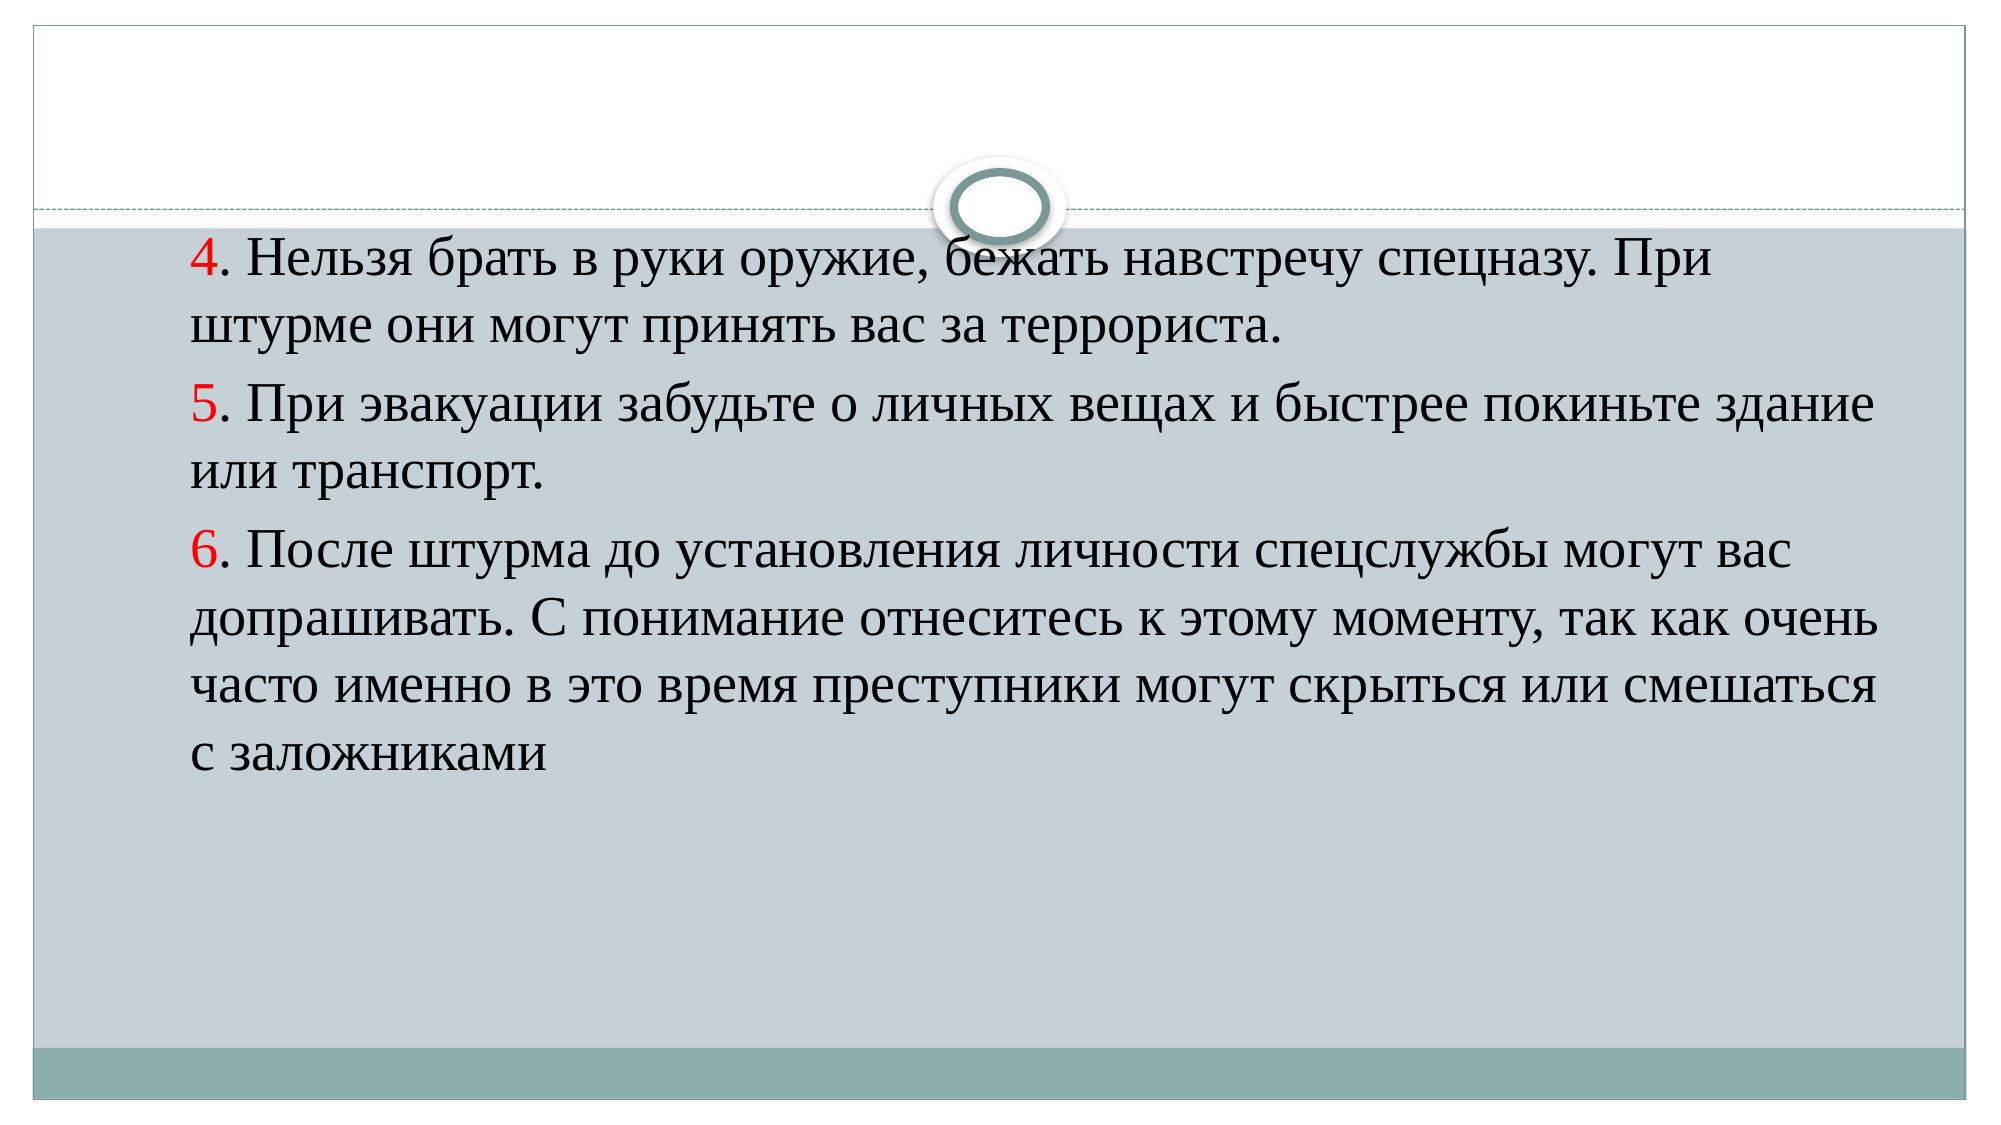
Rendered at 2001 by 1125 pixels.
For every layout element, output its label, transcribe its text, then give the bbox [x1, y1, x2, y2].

list 4. Нельзя брать в руки оружие, бежать навстречу спецназу. При штурме они могут принять вас за террориста. 5. При эвакуации забудьте о личных вещах и быстрее покиньте здание или транспорт. 6. После штурма до установления личности спецслужбы могут вас допрашивать. С понимание отнеситесь к этому моменту, так как очень часто именно в это время преступники могут скрыться или смешаться с заложниками [175, 132, 1901, 1020]
